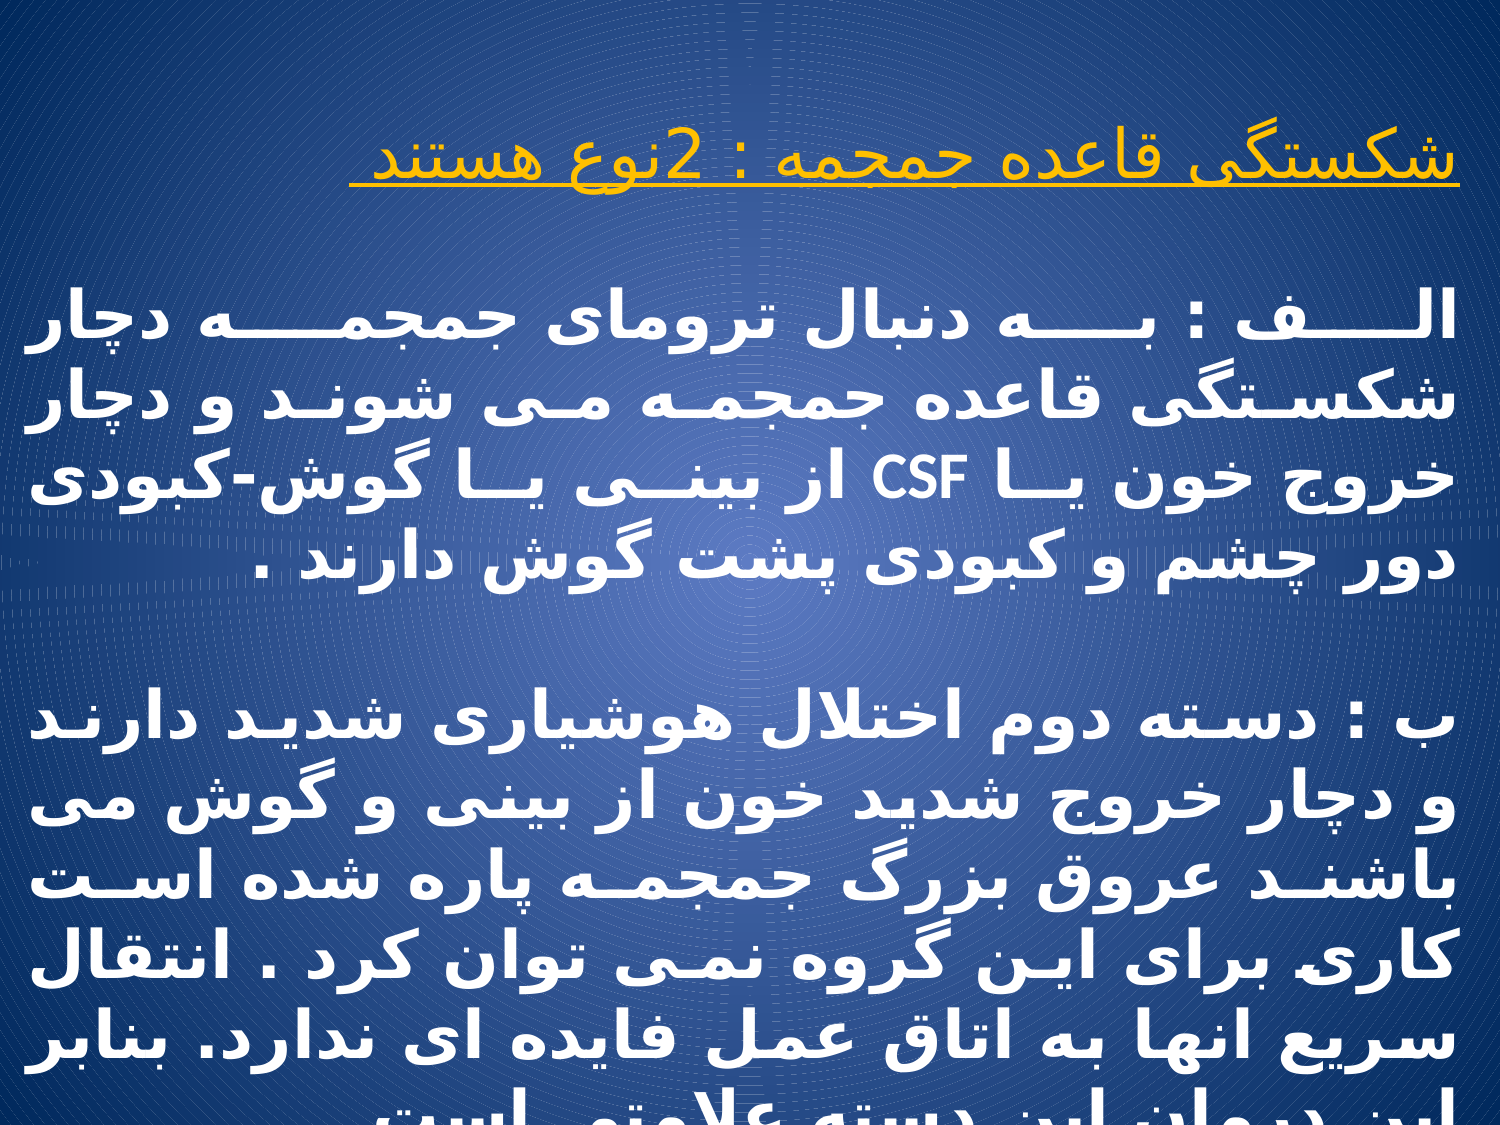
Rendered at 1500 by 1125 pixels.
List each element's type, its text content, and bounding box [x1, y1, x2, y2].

text_box شکستگی قاعده جمجمه : 2نوع هستند الف : به دنبال ترومای جمجمه دچار شکستگی قاعده جمجمه می شوند و دچار خروج خون یا CSF از بینی یا گوش-کبودی دور چشم و کبودی پشت گوش دارند . ب : دسته دوم اختلال هوشیاری شدید دارند و دچار خروج شدید خون از بینی و گوش می باشند عروق بزرگ جمجمه پاره شده است کاری برای این گروه نمی توان کرد . انتقال سریع انها به اتاق عمل فایده ای ندارد. بنابر این درمان این دسته علامتی است. [12, 62, 1475, 1125]
